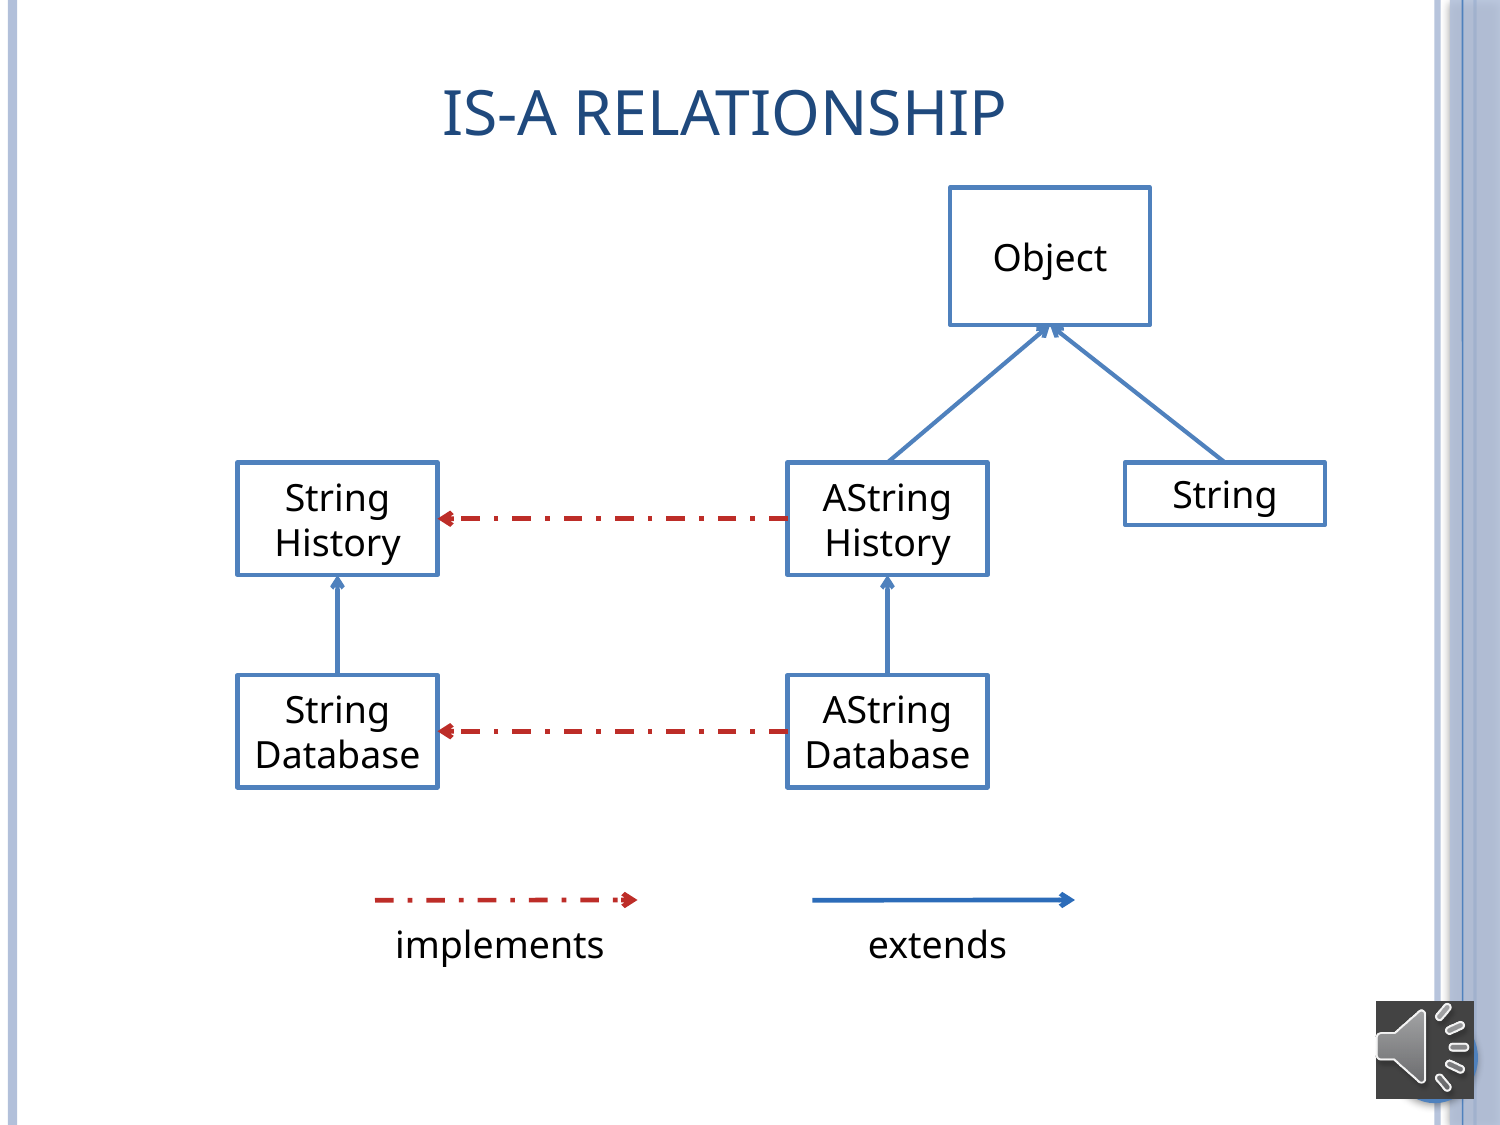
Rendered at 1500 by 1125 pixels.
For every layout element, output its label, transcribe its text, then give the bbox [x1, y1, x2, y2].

text_box String Database [235, 673, 440, 790]
text_box extends [798, 898, 1077, 989]
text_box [899, 311, 1038, 476]
text_box implements [360, 898, 640, 989]
text_box String History [235, 460, 440, 577]
text_box Object [948, 185, 1152, 326]
text_box AString Database [785, 673, 990, 790]
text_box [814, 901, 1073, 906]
text_box String [1123, 460, 1327, 527]
title IS-A Relationship [75, 45, 1375, 175]
text_box  [376, 901, 635, 906]
text_box AString History [785, 460, 990, 577]
picture [1374, 999, 1476, 1101]
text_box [1068, 305, 1207, 482]
